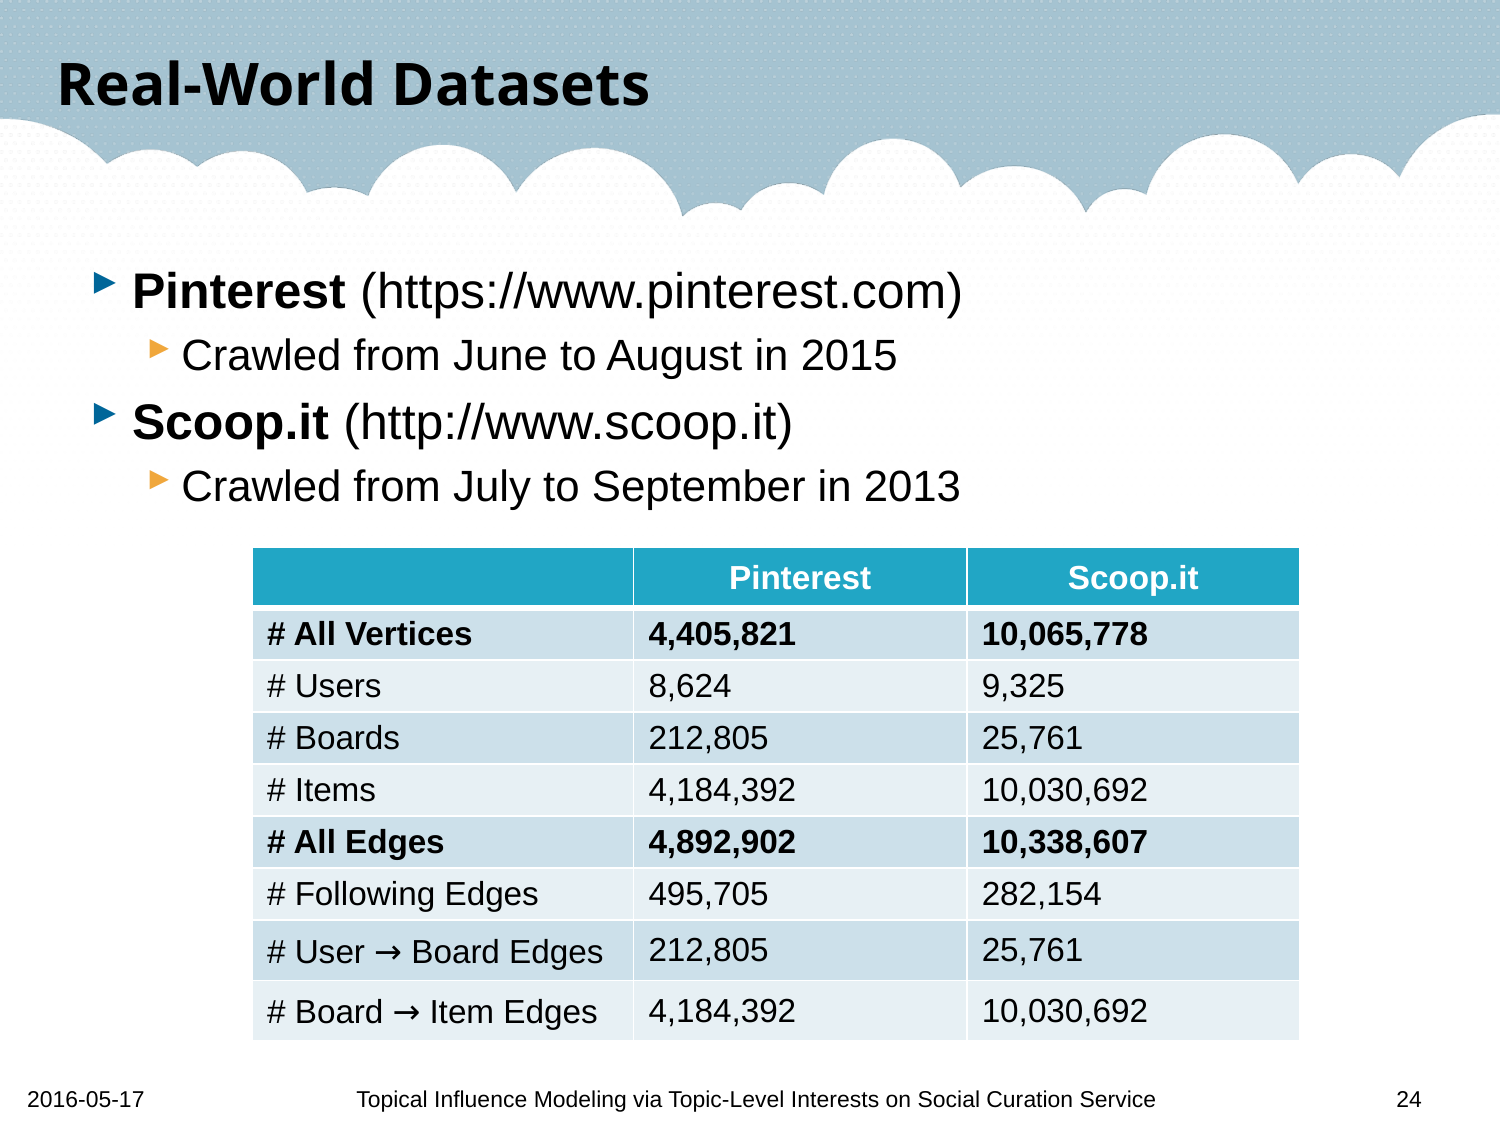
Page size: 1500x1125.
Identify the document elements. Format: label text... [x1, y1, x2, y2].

table_cell 212,805 [634, 921, 966, 980]
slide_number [11, 1080, 310, 1118]
table_cell 495,705 [634, 869, 966, 919]
table_cell 4,184,392 [634, 981, 966, 1040]
table_cell # All Vertices [253, 611, 633, 659]
footer Topical Influence Modeling via Topic-Level Interests on Social Curation Service [337, 1080, 1177, 1118]
table_cell # Users [253, 661, 633, 711]
table_cell 9,325 [968, 661, 1299, 711]
table_cell 25,761 [968, 713, 1299, 763]
table_cell 4,184,392 [634, 765, 966, 815]
table_cell 282,154 [968, 869, 1299, 919]
table_cell 10,338,607 [968, 817, 1299, 867]
table_header Scoop.it [968, 548, 1299, 605]
table_cell # Following Edges [253, 869, 633, 919]
table_cell 10,030,692 [968, 765, 1299, 815]
table_header Pinterest [634, 548, 966, 605]
table_cell # User → Board Edges [253, 921, 633, 980]
table_cell # Boards [253, 713, 633, 763]
picture [0, 0, 1500, 1125]
table_cell 25,761 [968, 921, 1299, 980]
table_cell 4,892,902 [634, 817, 966, 867]
title Real-World Datasets [41, 39, 1458, 126]
table_cell 10,030,692 [968, 981, 1299, 1040]
table_cell # Board → Item Edges [253, 981, 633, 1040]
table_cell 10,065,778 [968, 611, 1299, 659]
table_cell 212,805 [634, 713, 966, 763]
slide_number 24 [1361, 1080, 1437, 1118]
table_cell # Items [253, 765, 633, 815]
table_cell # All Edges [253, 817, 633, 867]
table_header [253, 548, 633, 605]
list Pinterest (https://www.pinterest.com) Crawled from June to August in 2015 Scoop.it (http://www.scoop.it) Crawled from July to September in 2013 [75, 250, 1425, 1005]
table_cell 4,405,821 [634, 611, 966, 659]
table_cell 8,624 [634, 661, 966, 711]
